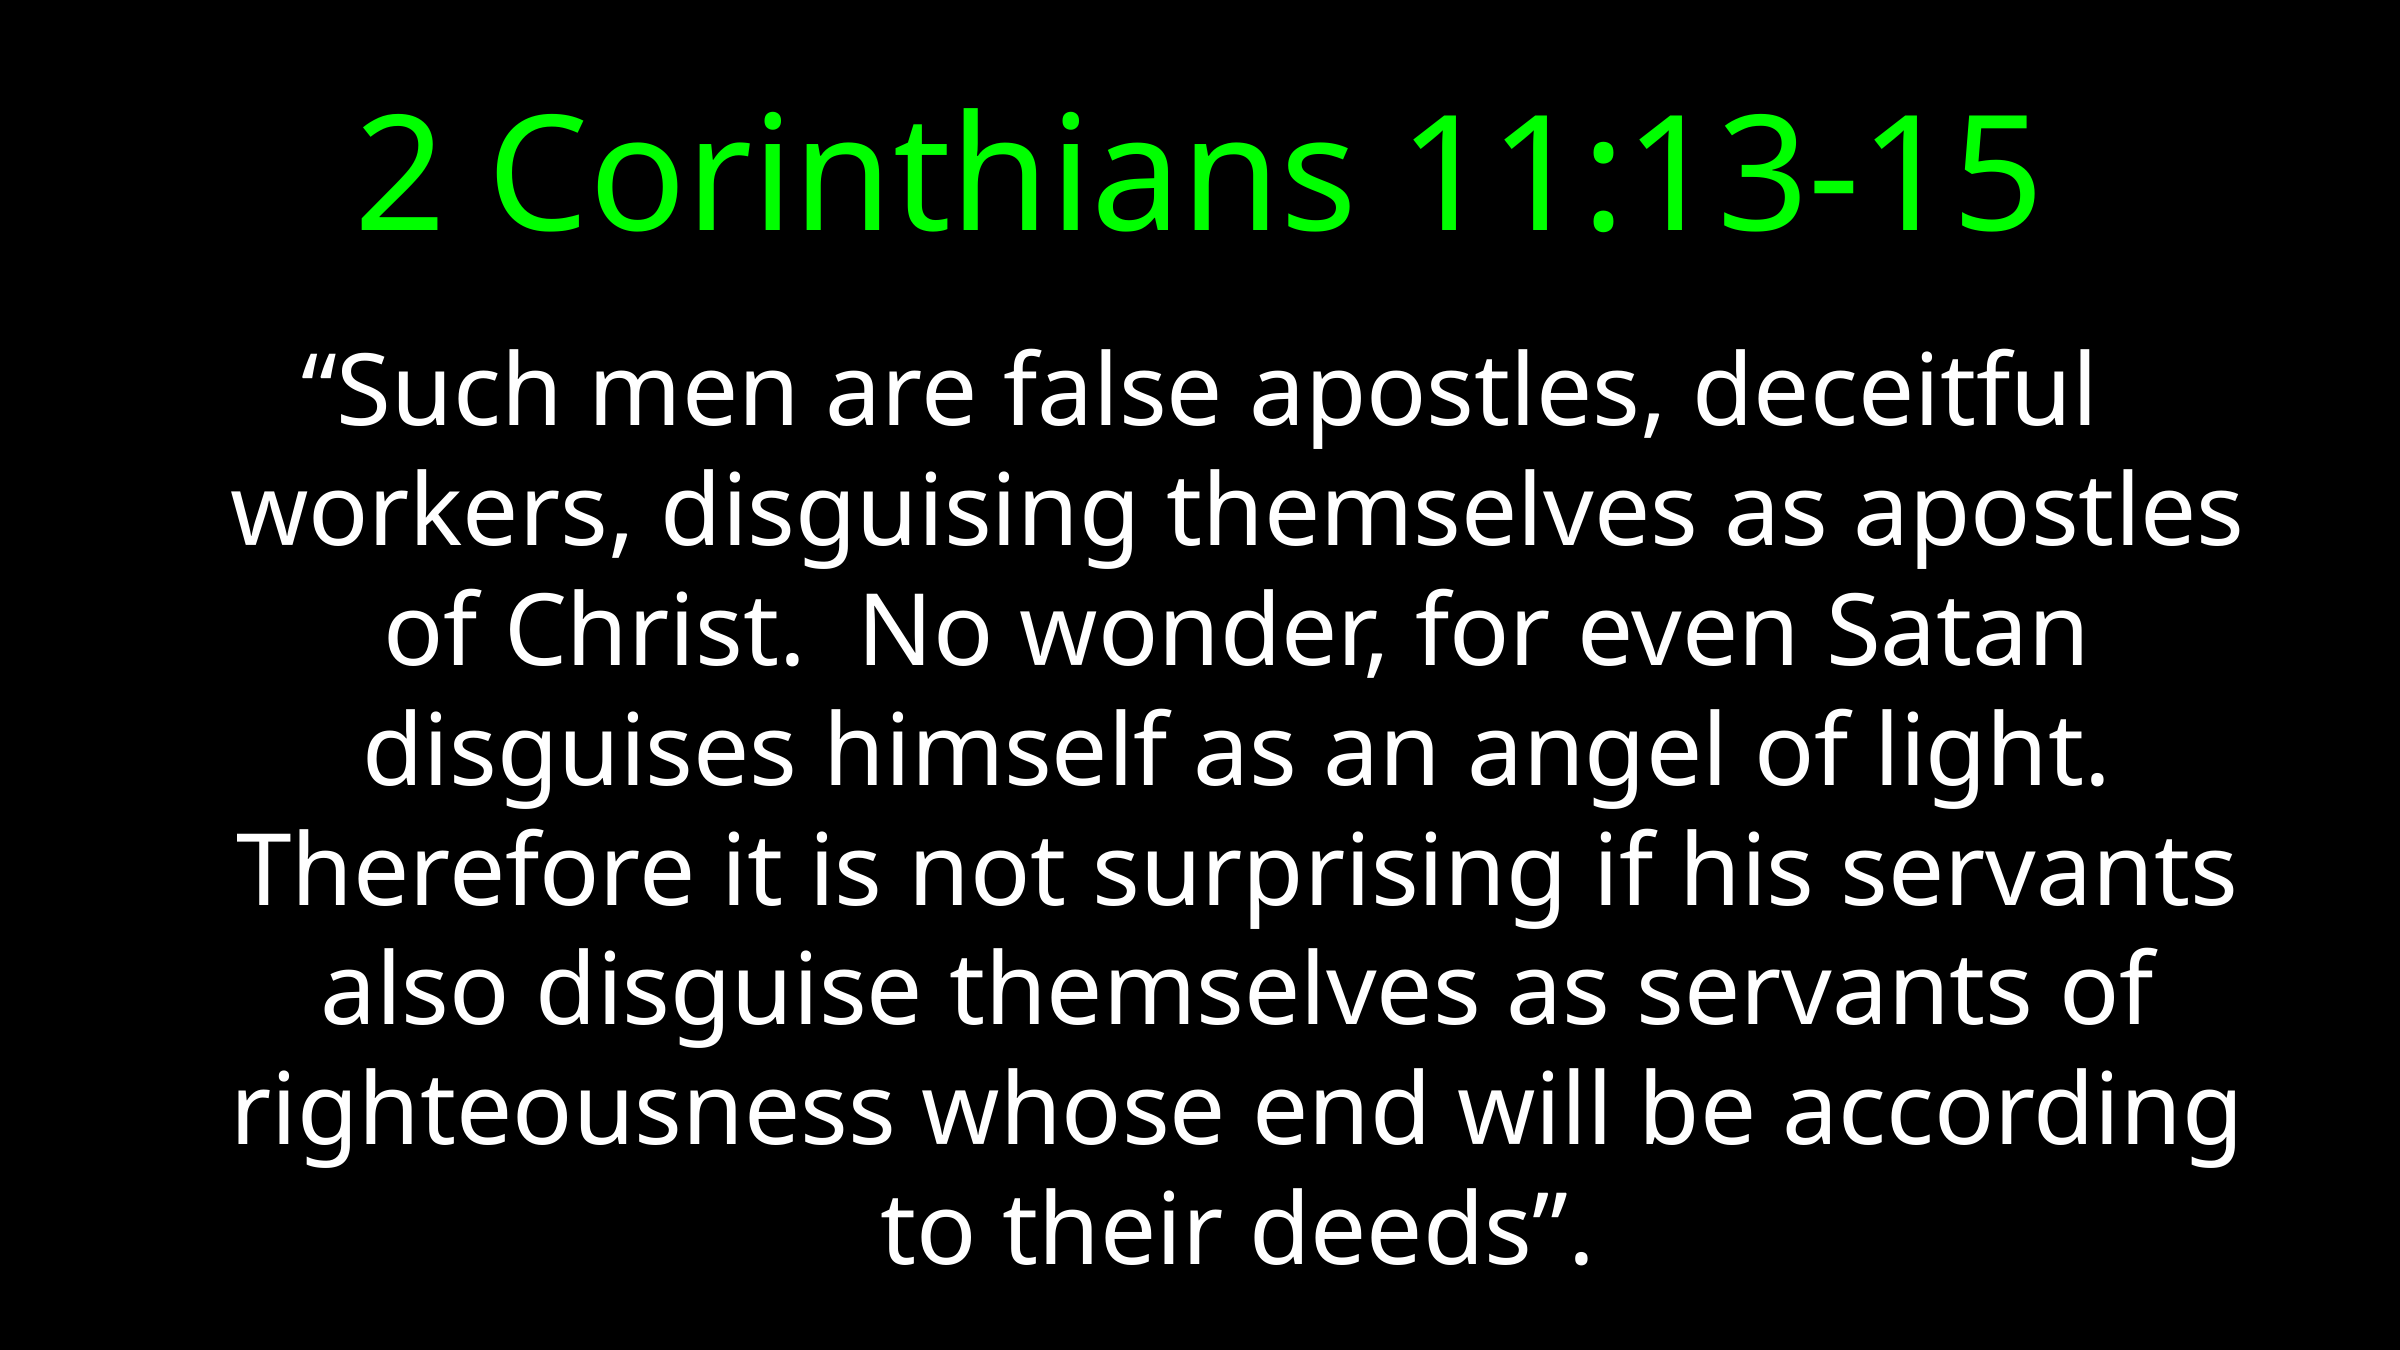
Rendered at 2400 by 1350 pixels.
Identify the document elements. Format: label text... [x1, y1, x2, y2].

title 2 Corinthians 11:13-15 [120, 54, 2280, 279]
list “Such men are false apostles, deceitful workers, disguising themselves as apostles of Christ. No wonder, for even Satan disguises himself as an angel of light. Therefore it is not surprising if his servants also disguise themselves as servants of righteousness whose end will be according to their deeds”. [120, 315, 2280, 1305]
